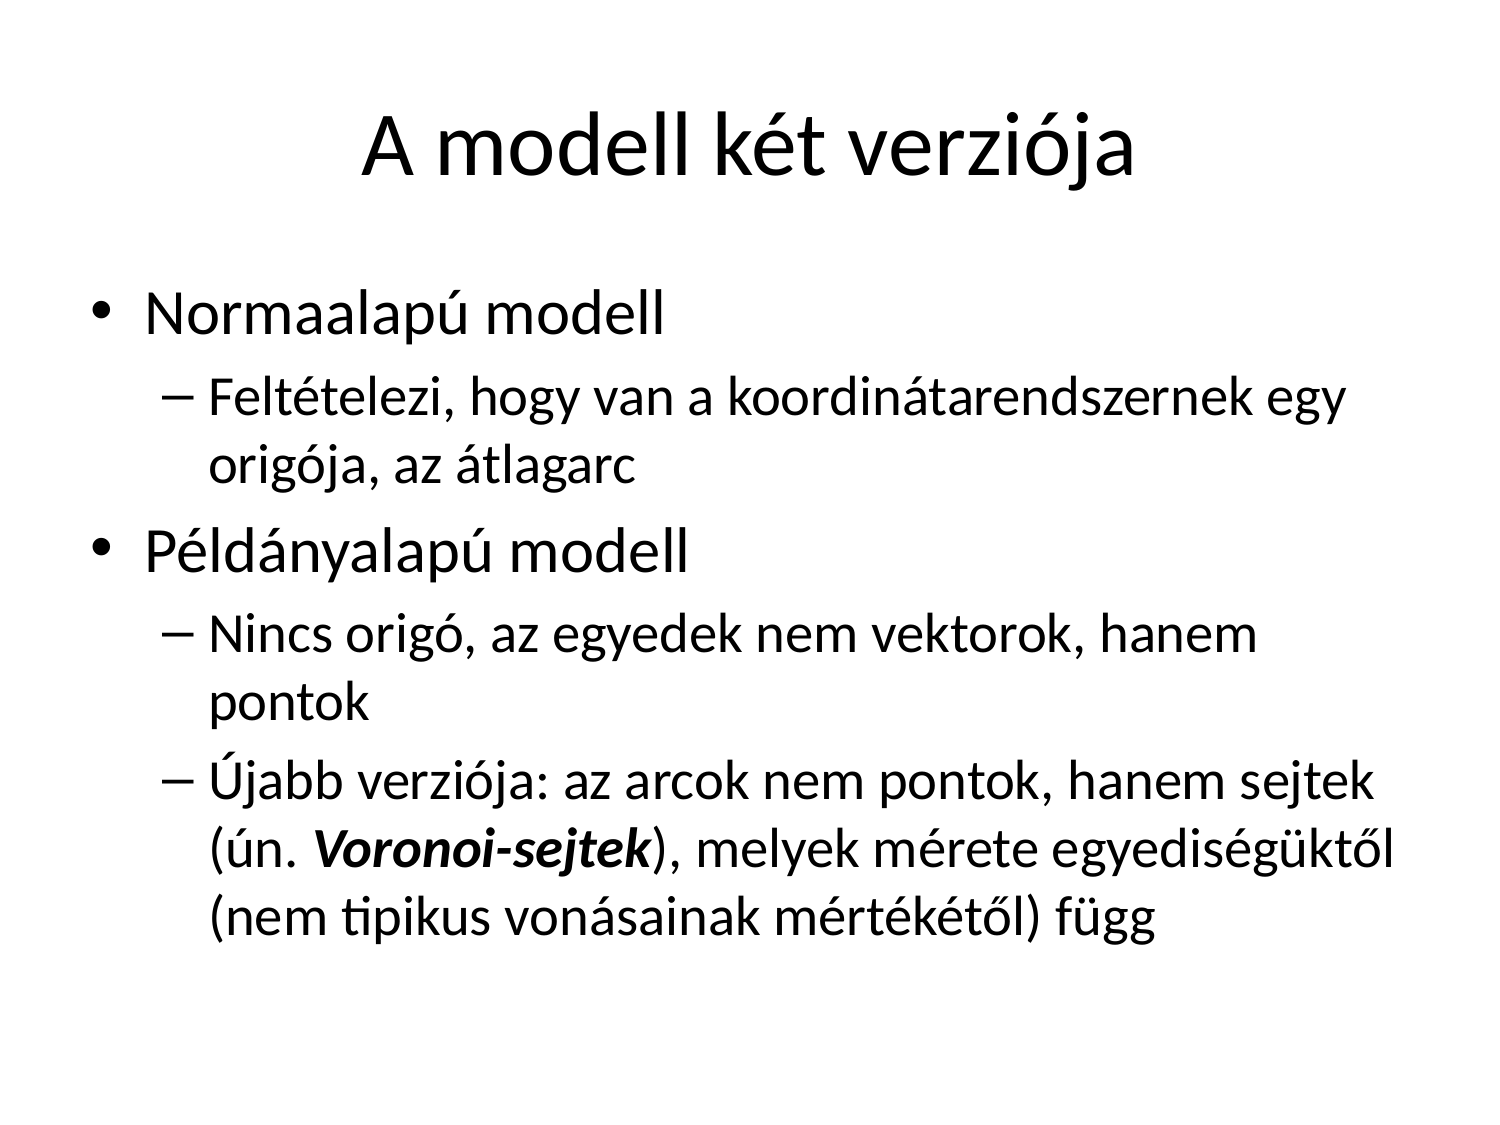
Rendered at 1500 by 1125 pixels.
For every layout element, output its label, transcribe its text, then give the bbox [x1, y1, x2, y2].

title A modell két verziója [75, 45, 1425, 233]
list Normaalapú modell Feltételezi, hogy van a koordinátarendszernek egy origója, az átlagarc Példányalapú modell Nincs origó, az egyedek nem vektorok, hanem pontok Újabb verziója: az arcok nem pontok, hanem sejtek (ún. Voronoi-sejtek), melyek mérete egyediségüktől (nem tipikus vonásainak mértékétől) függ [75, 262, 1425, 1005]
